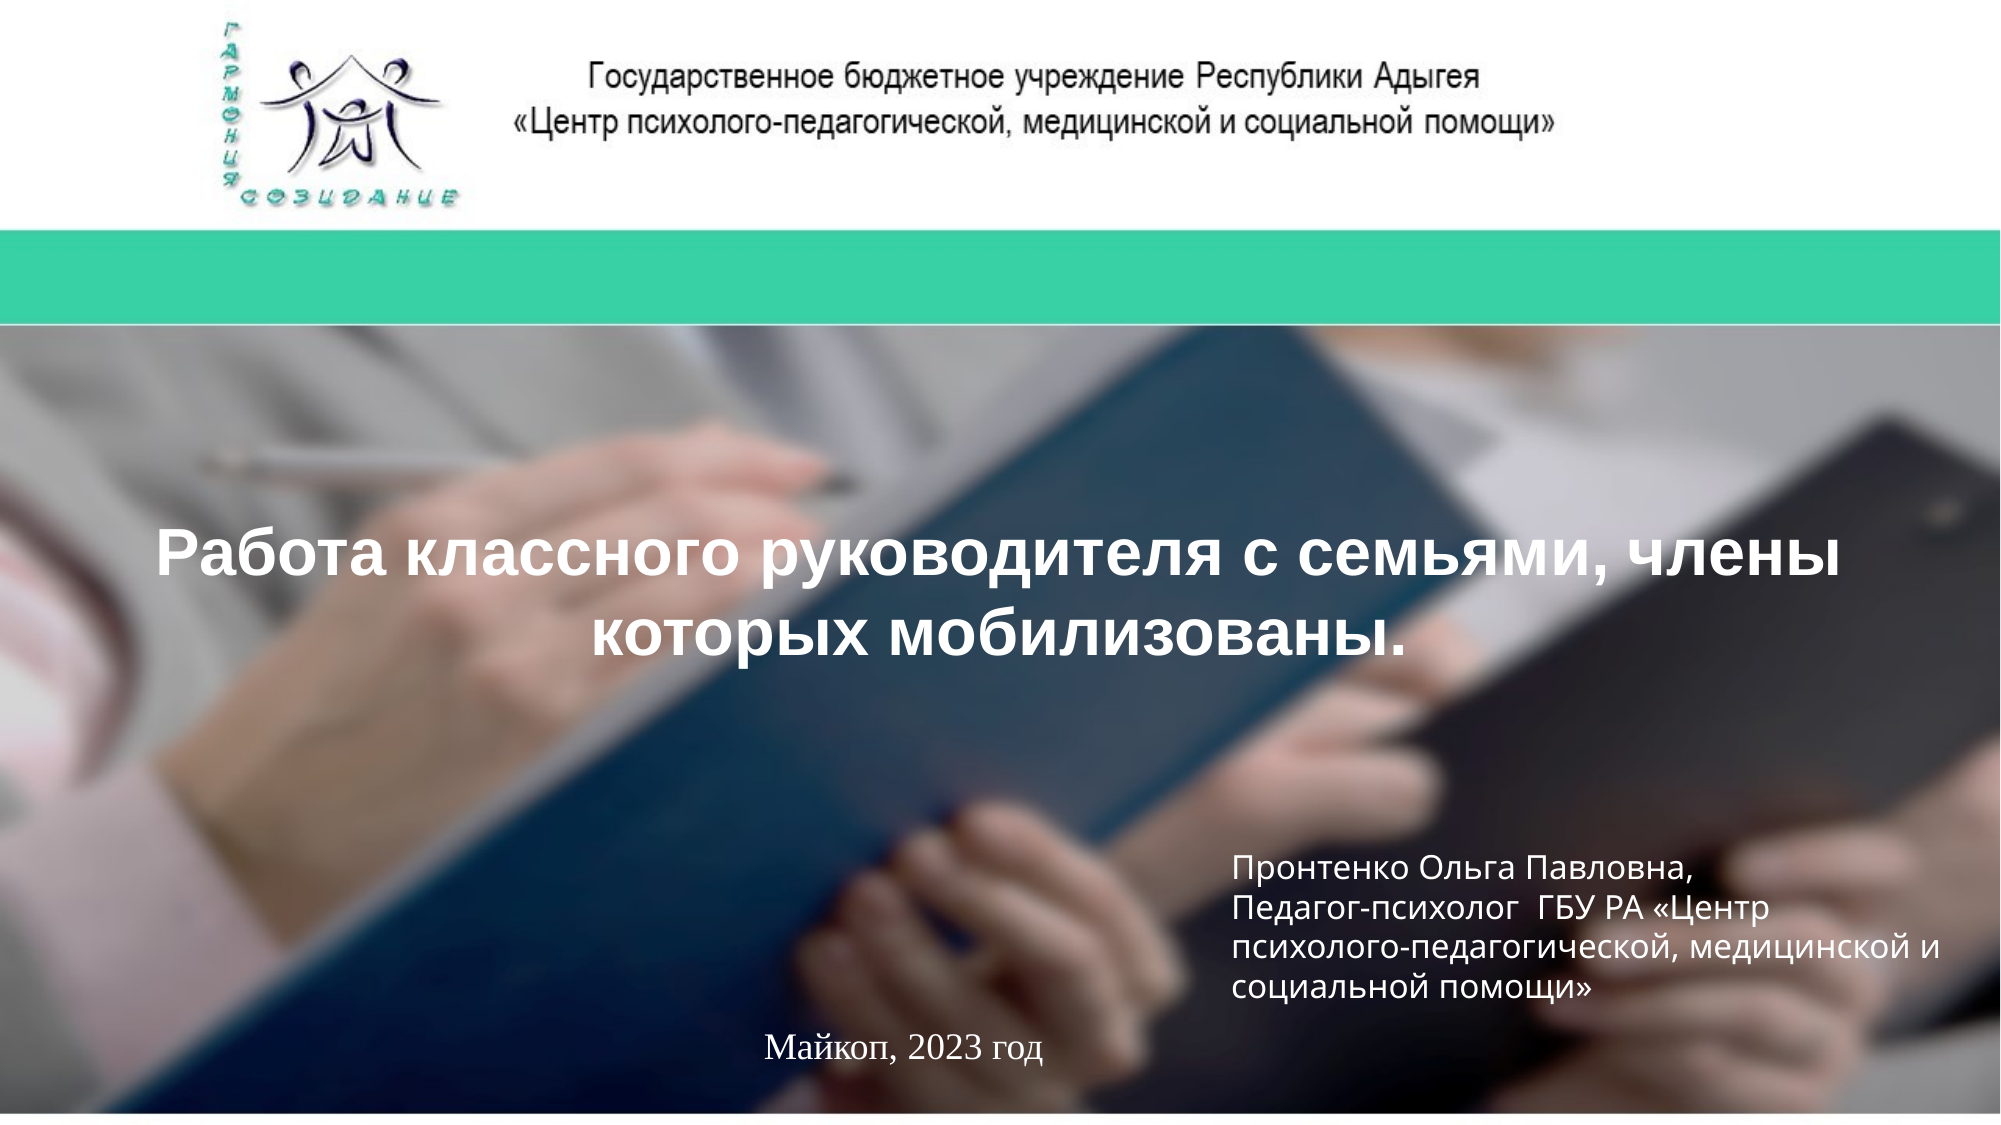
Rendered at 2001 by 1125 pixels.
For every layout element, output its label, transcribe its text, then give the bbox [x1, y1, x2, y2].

text_box Работа классного руководителя с семьями, члены которых мобилизованы. [99, 469, 1900, 709]
text_box Майкоп, 2023 год [748, 1014, 1749, 1075]
picture [0, 0, 2001, 1125]
text_box [99, 36, 1900, 241]
text_box Пронтенко Ольга Павловна, Педагог-психолог ГБУ РА «Центр психолого-педагогической, медицинской и социальной помощи» [1216, 838, 1959, 1013]
text_box [28, 437, 1982, 612]
